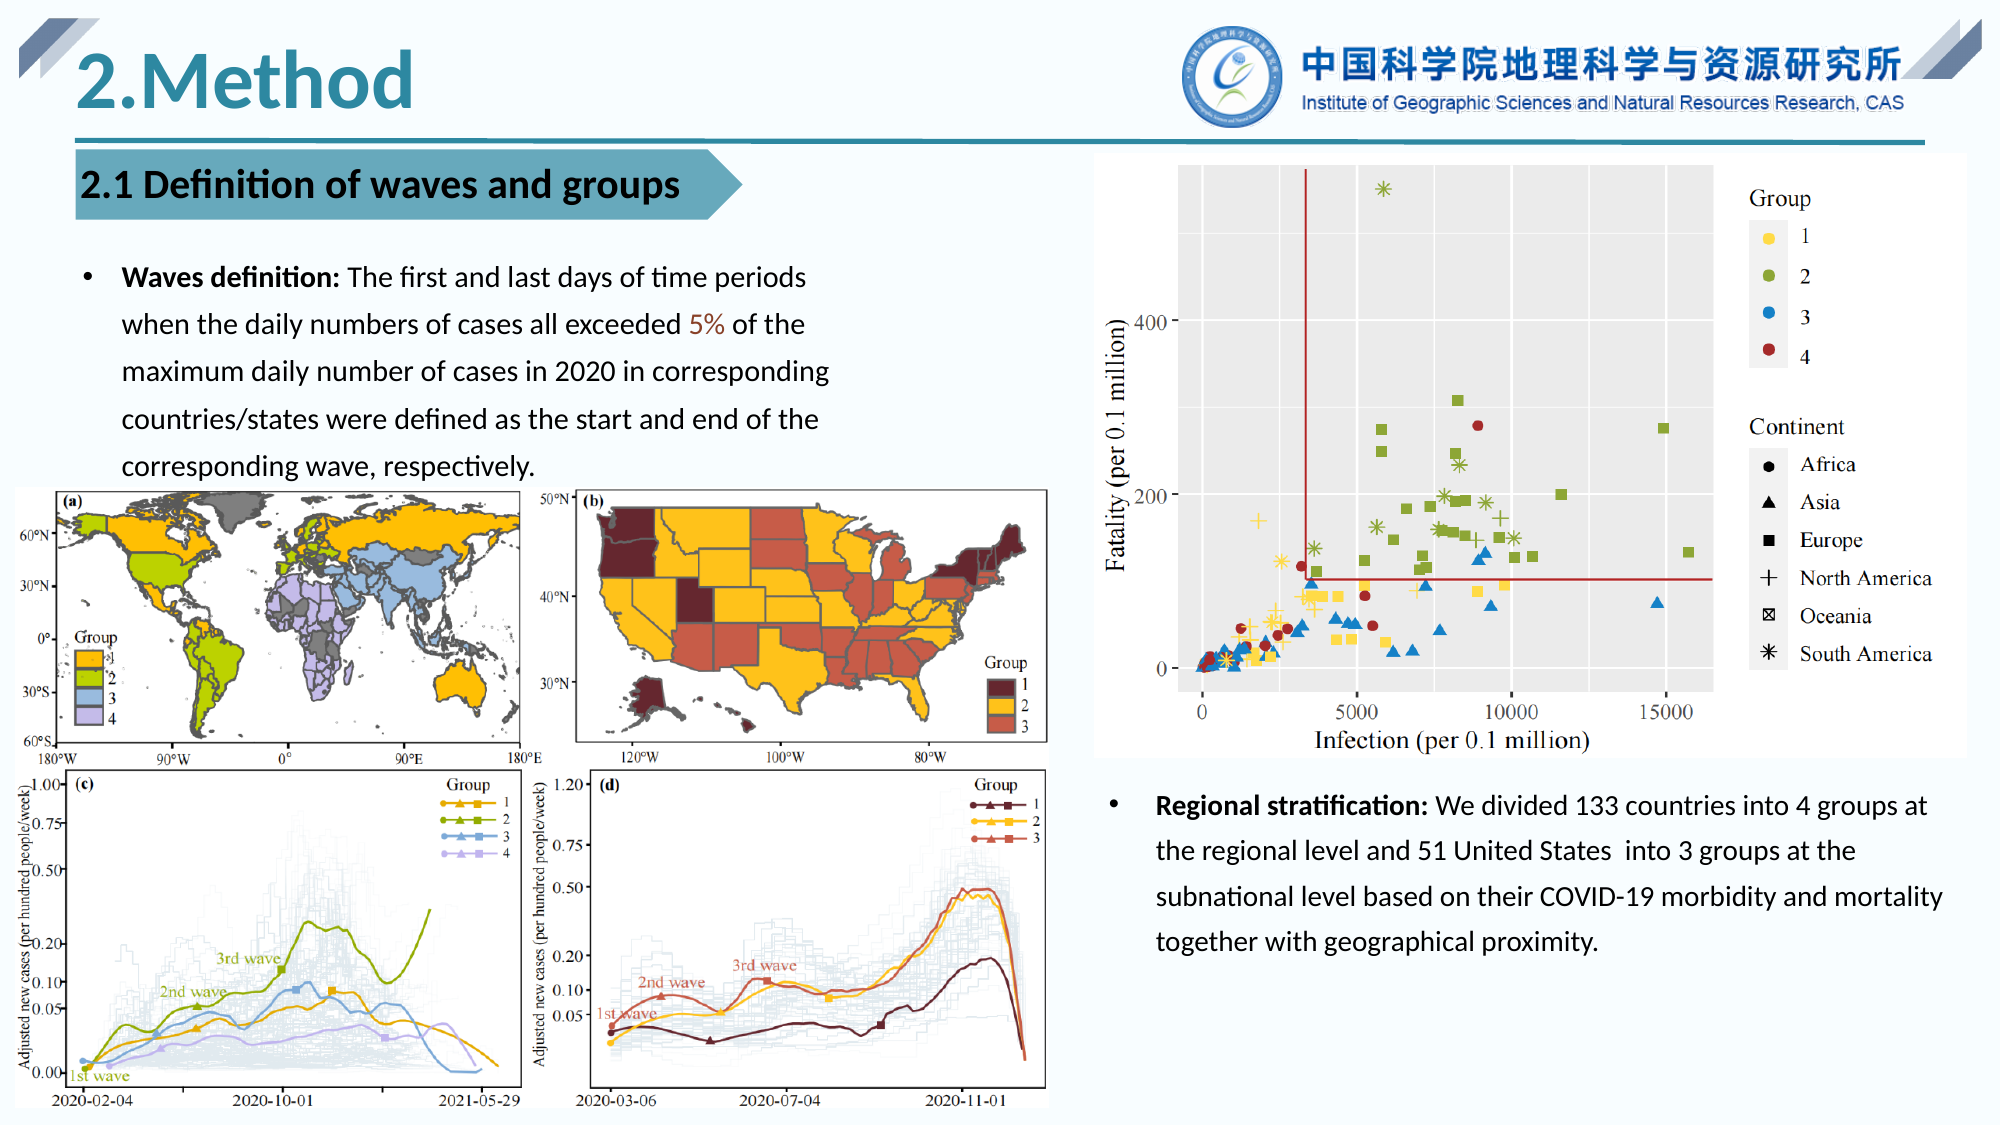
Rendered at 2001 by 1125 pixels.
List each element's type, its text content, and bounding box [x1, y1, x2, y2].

picture [1094, 153, 1967, 758]
picture [15, 487, 1049, 1108]
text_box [74, 24, 1925, 232]
text_box Waves definition: The first and last days of time periods when the daily numbers of cases all exceeded 5% of the maximum daily number of cases in 2020 in corresponding countries/states were defined as the start and end of the corresponding wave, respectively. [67, 238, 897, 487]
text_box Regional stratification: We divided 133 countries into 4 groups at the regional level and 51 United States into 3 groups at the subnational level based on their COVID-19 morbidity and mortality together with geographical proximity. [1094, 768, 1967, 965]
picture [1180, 0, 2000, 130]
picture [0, 0, 119, 98]
